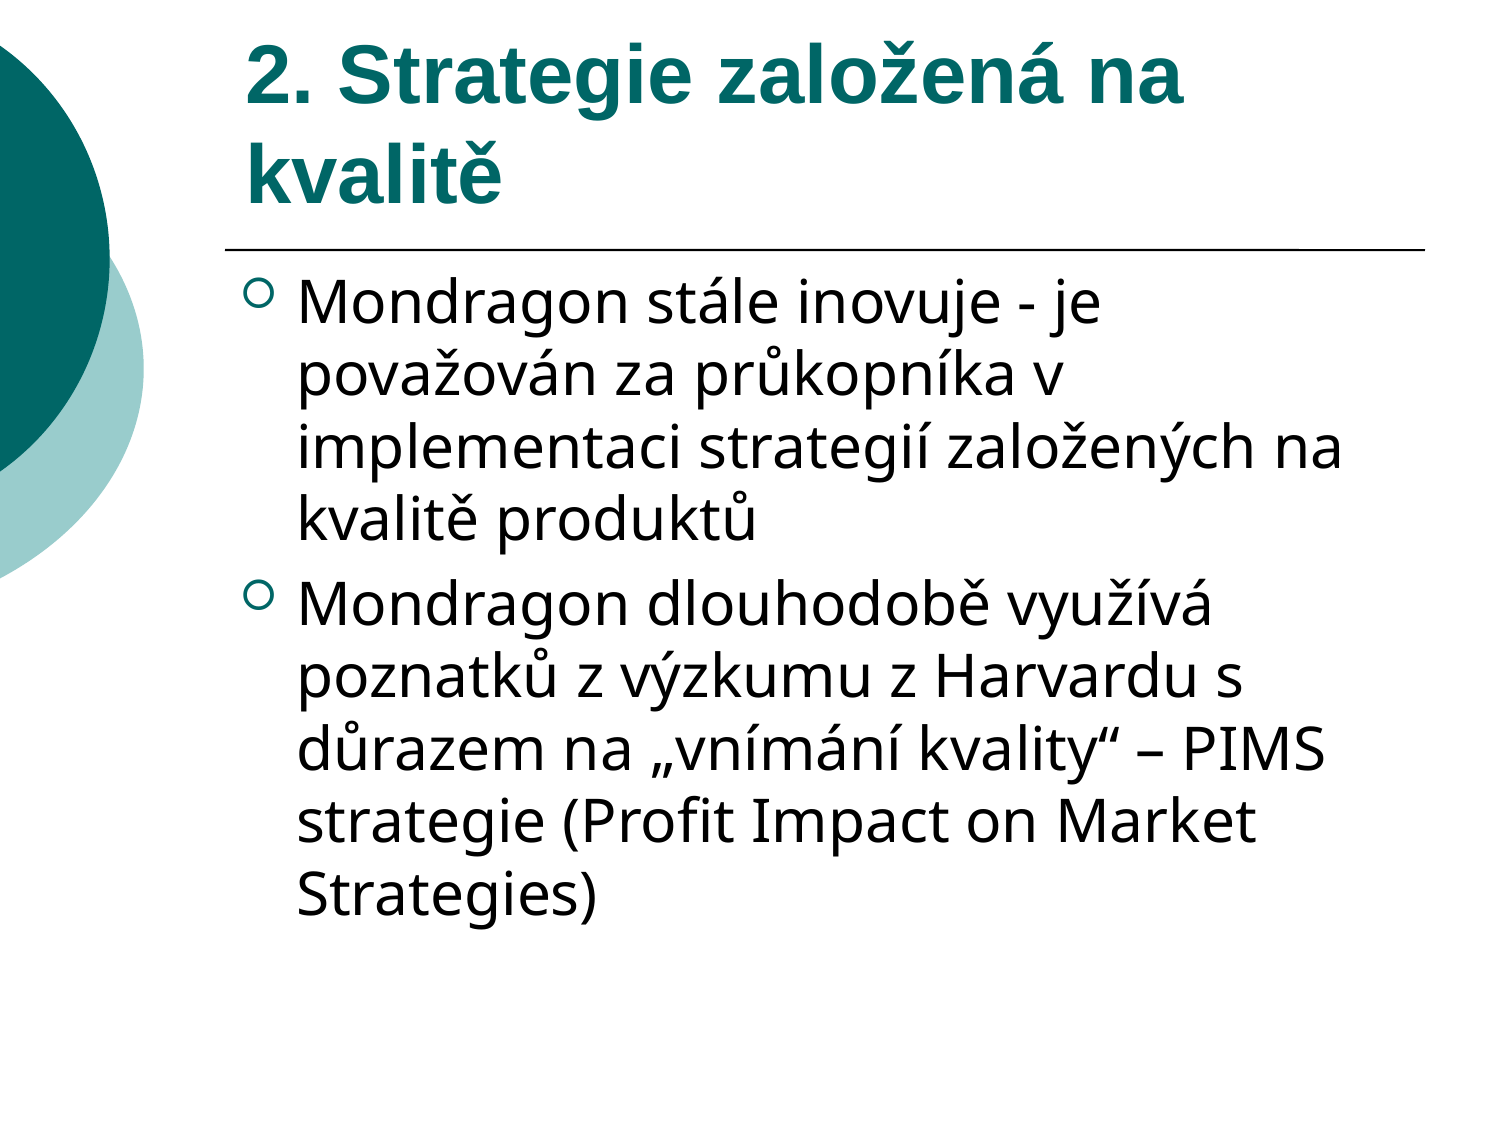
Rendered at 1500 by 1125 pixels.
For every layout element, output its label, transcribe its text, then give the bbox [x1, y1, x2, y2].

title 2. Strategie založená na kvalitě [230, 113, 1430, 338]
list Mondragon stále inovuje - je považován za průkopníka v implementaci strategií založených na kvalitě produktů Mondragon dlouhodobě využívá poznatků z výzkumu z Harvardu s důrazem na „vnímání kvality“ – PIMS strategie (Profit Impact on Market Strategies) [224, 255, 1425, 975]
